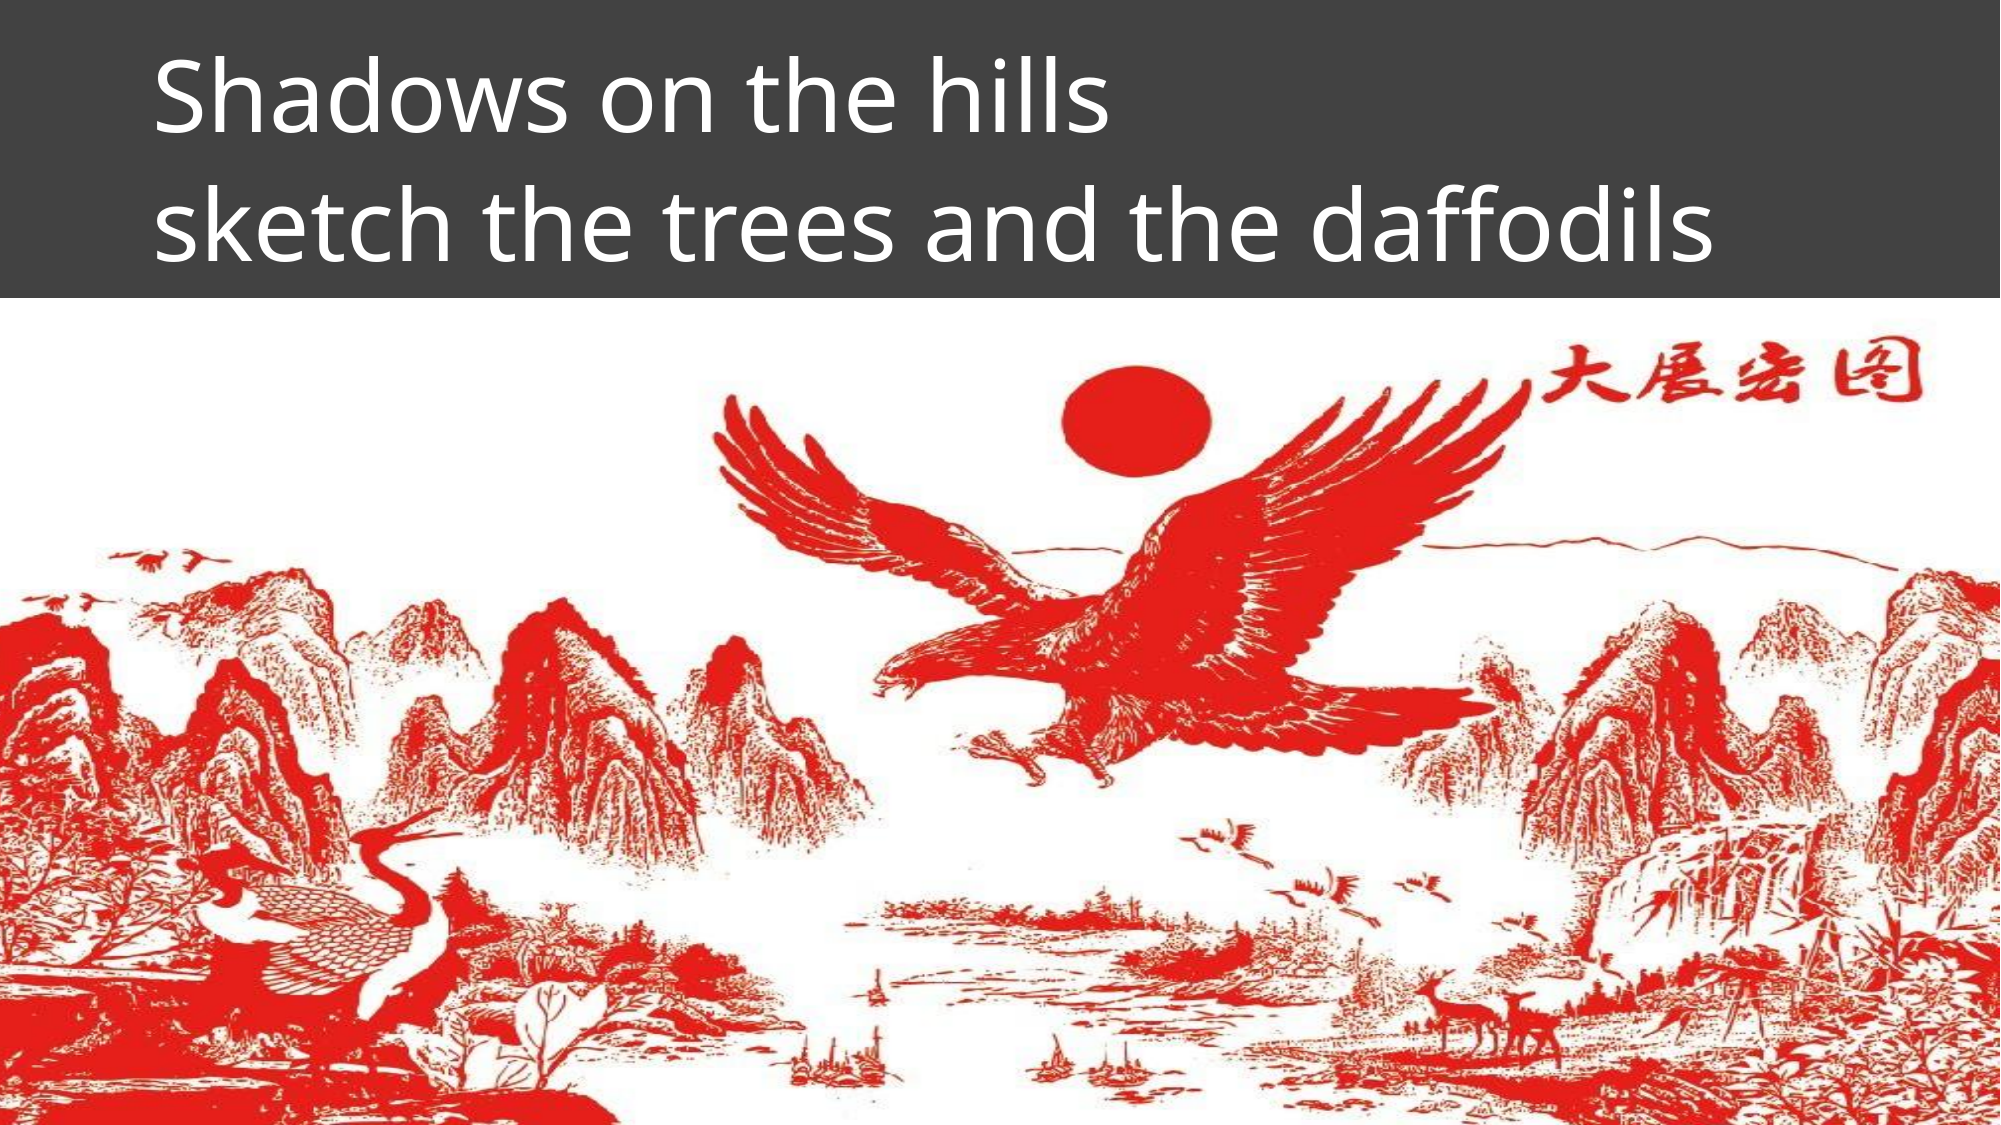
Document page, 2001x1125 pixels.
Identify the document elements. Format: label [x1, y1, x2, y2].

picture [0, 298, 2000, 1125]
text_box [0, 0, 2000, 298]
